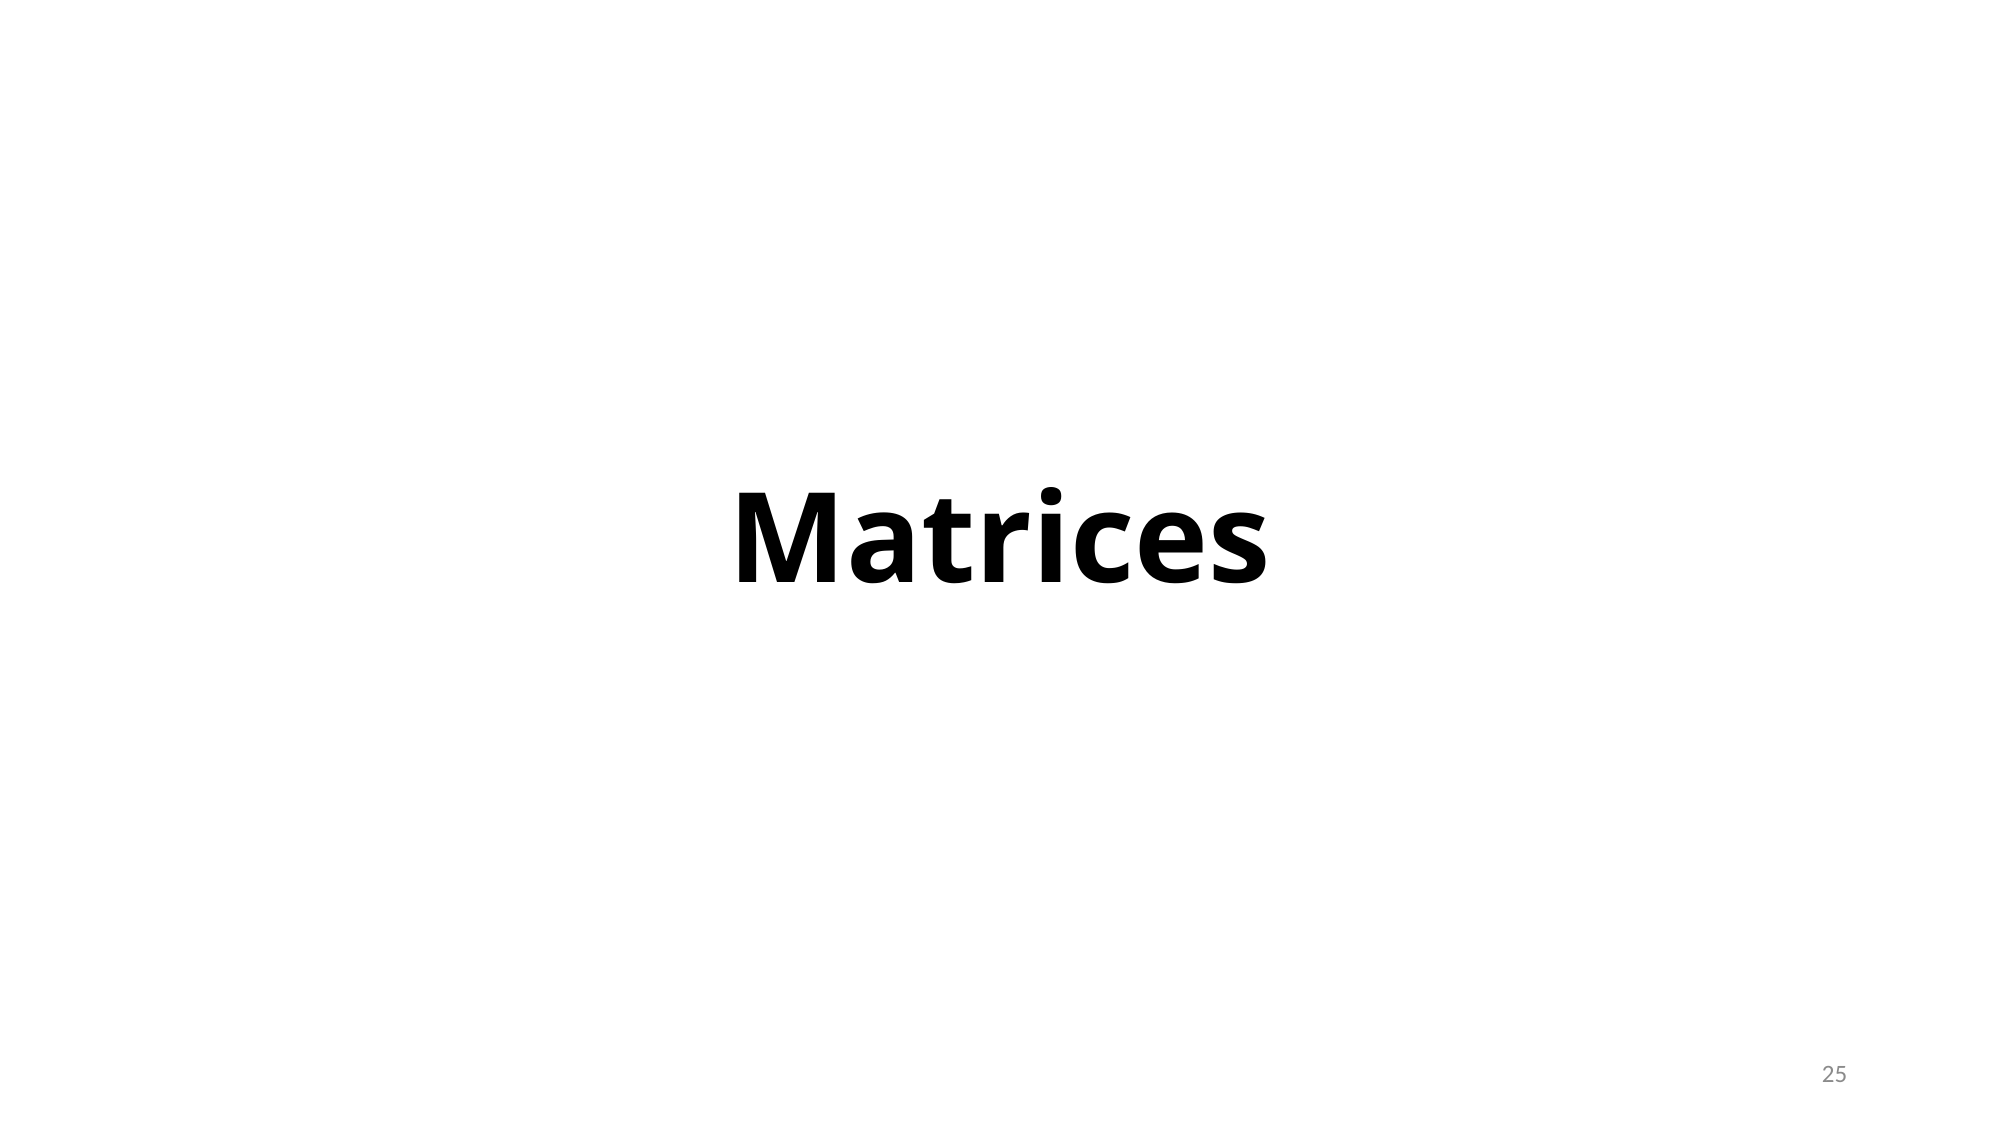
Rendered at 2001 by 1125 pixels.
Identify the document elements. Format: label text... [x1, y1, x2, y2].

title Matrices [95, 443, 1905, 618]
slide_number 25 [1412, 1042, 1863, 1103]
